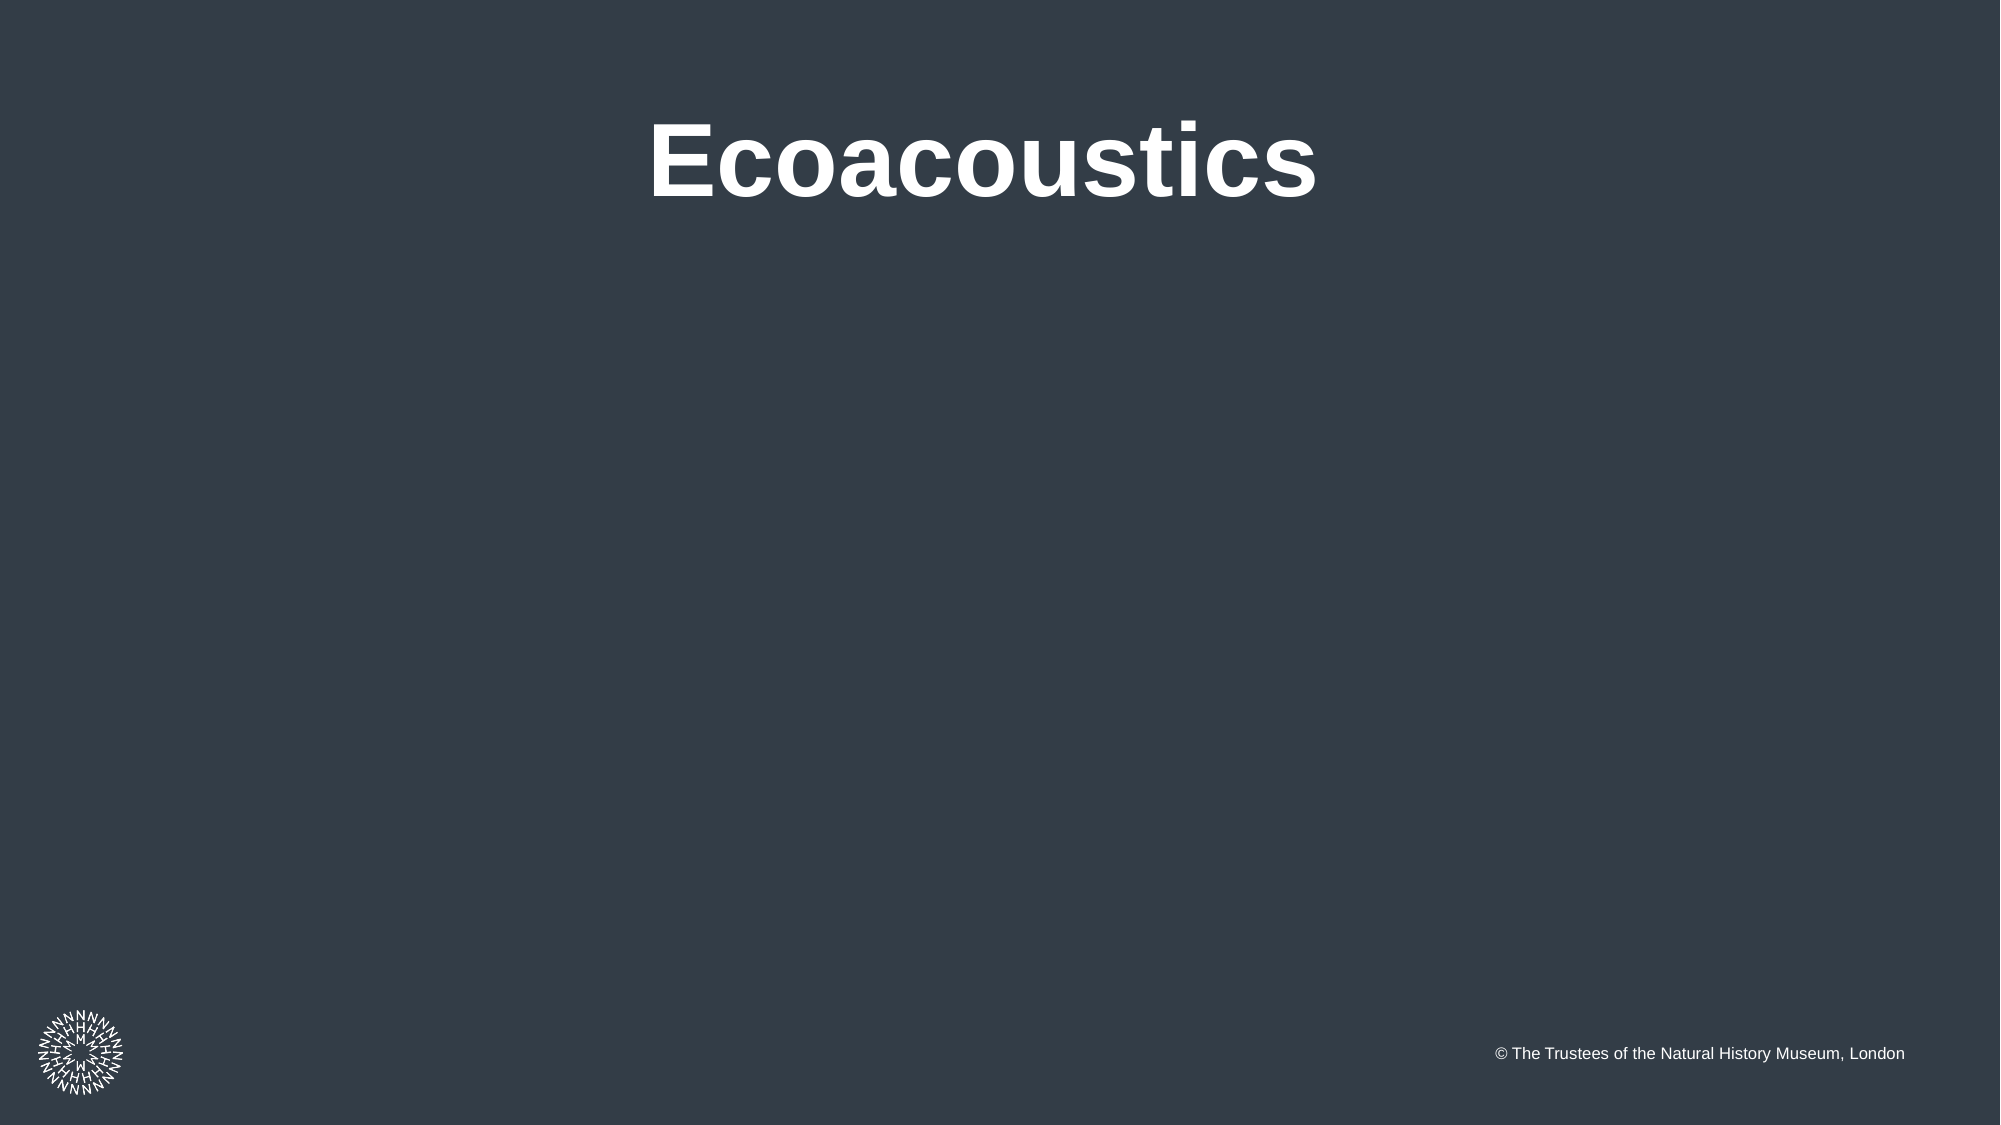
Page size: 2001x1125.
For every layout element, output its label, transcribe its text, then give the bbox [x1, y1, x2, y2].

picture [38, 1010, 123, 1095]
title Ecoacoustics [18, 89, 1949, 213]
